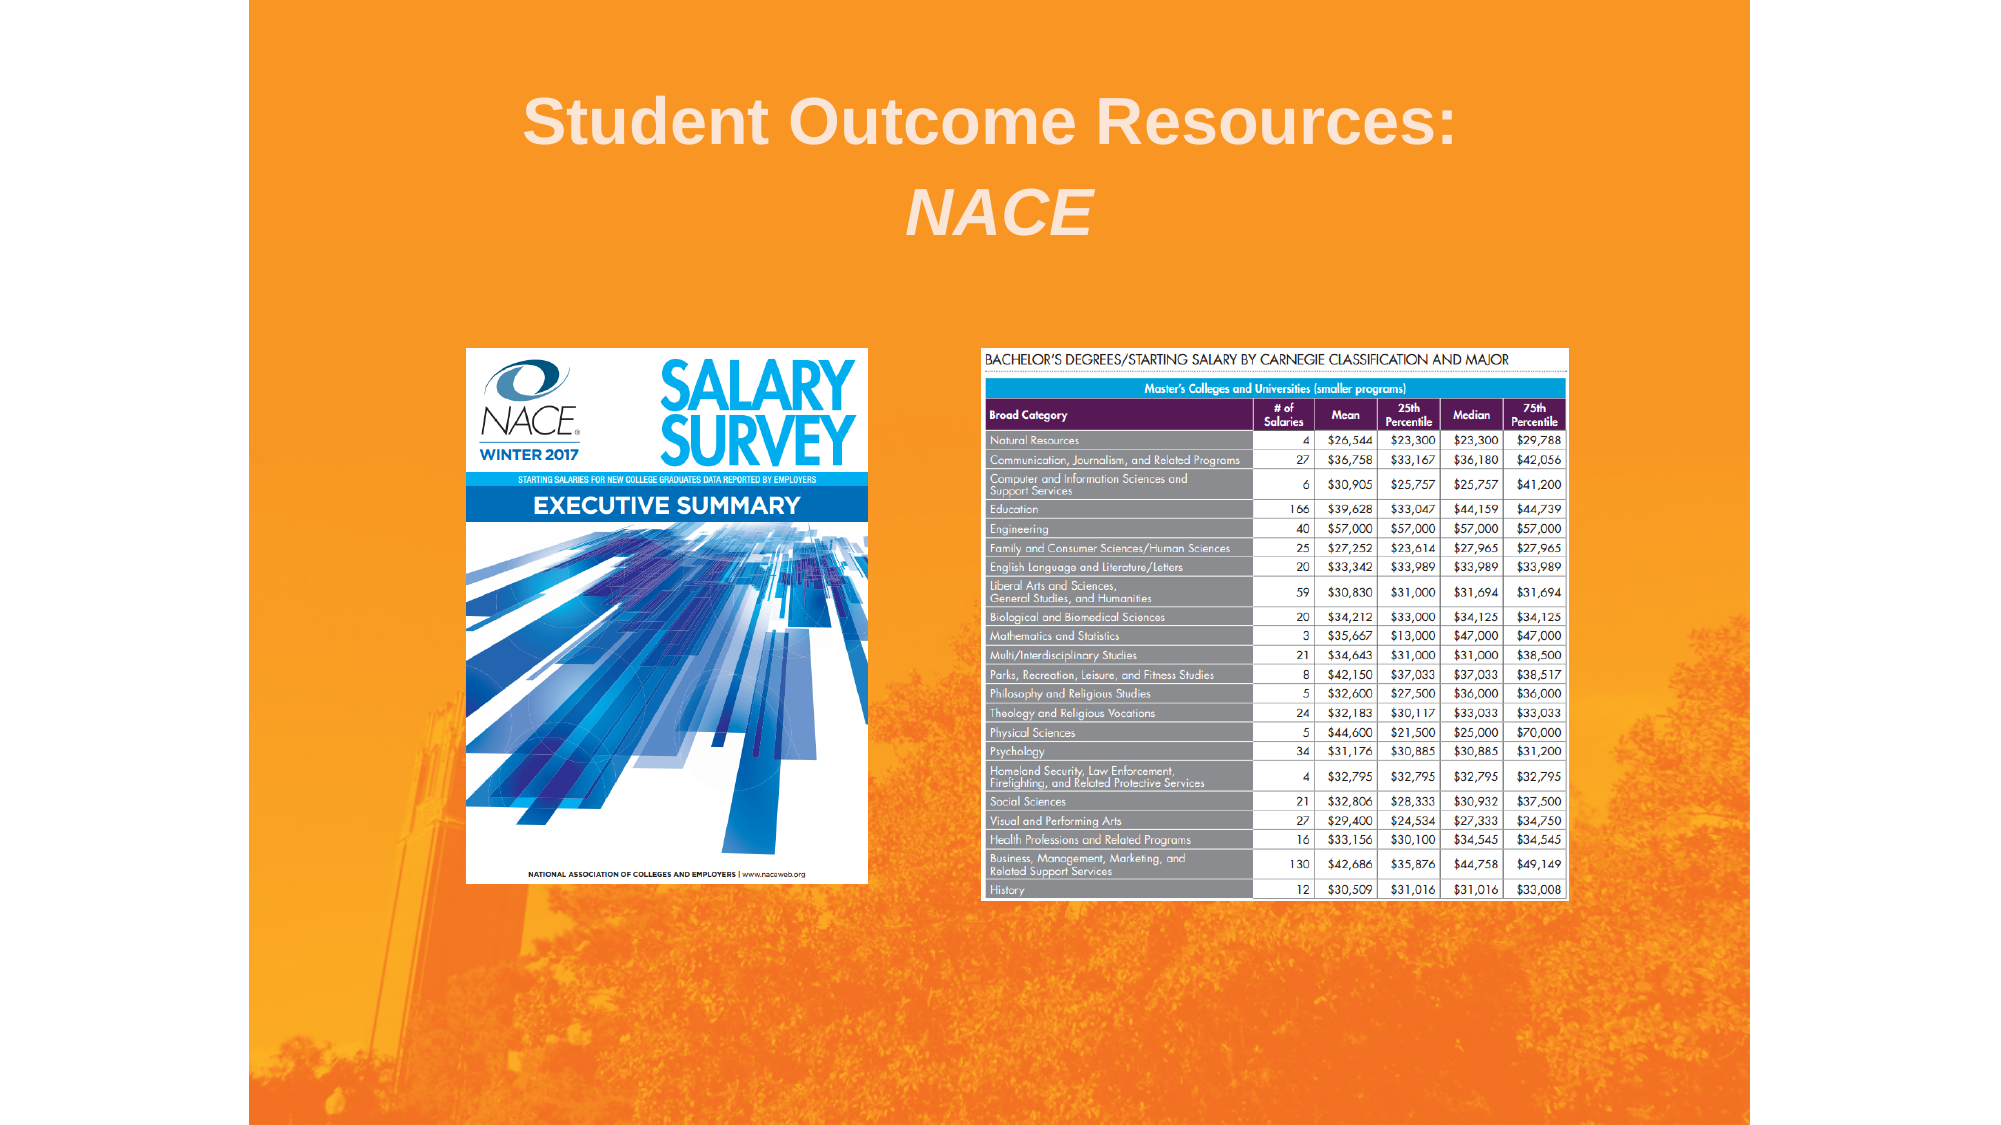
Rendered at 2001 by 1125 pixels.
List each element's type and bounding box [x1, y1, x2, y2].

picture [249, 0, 1750, 1125]
